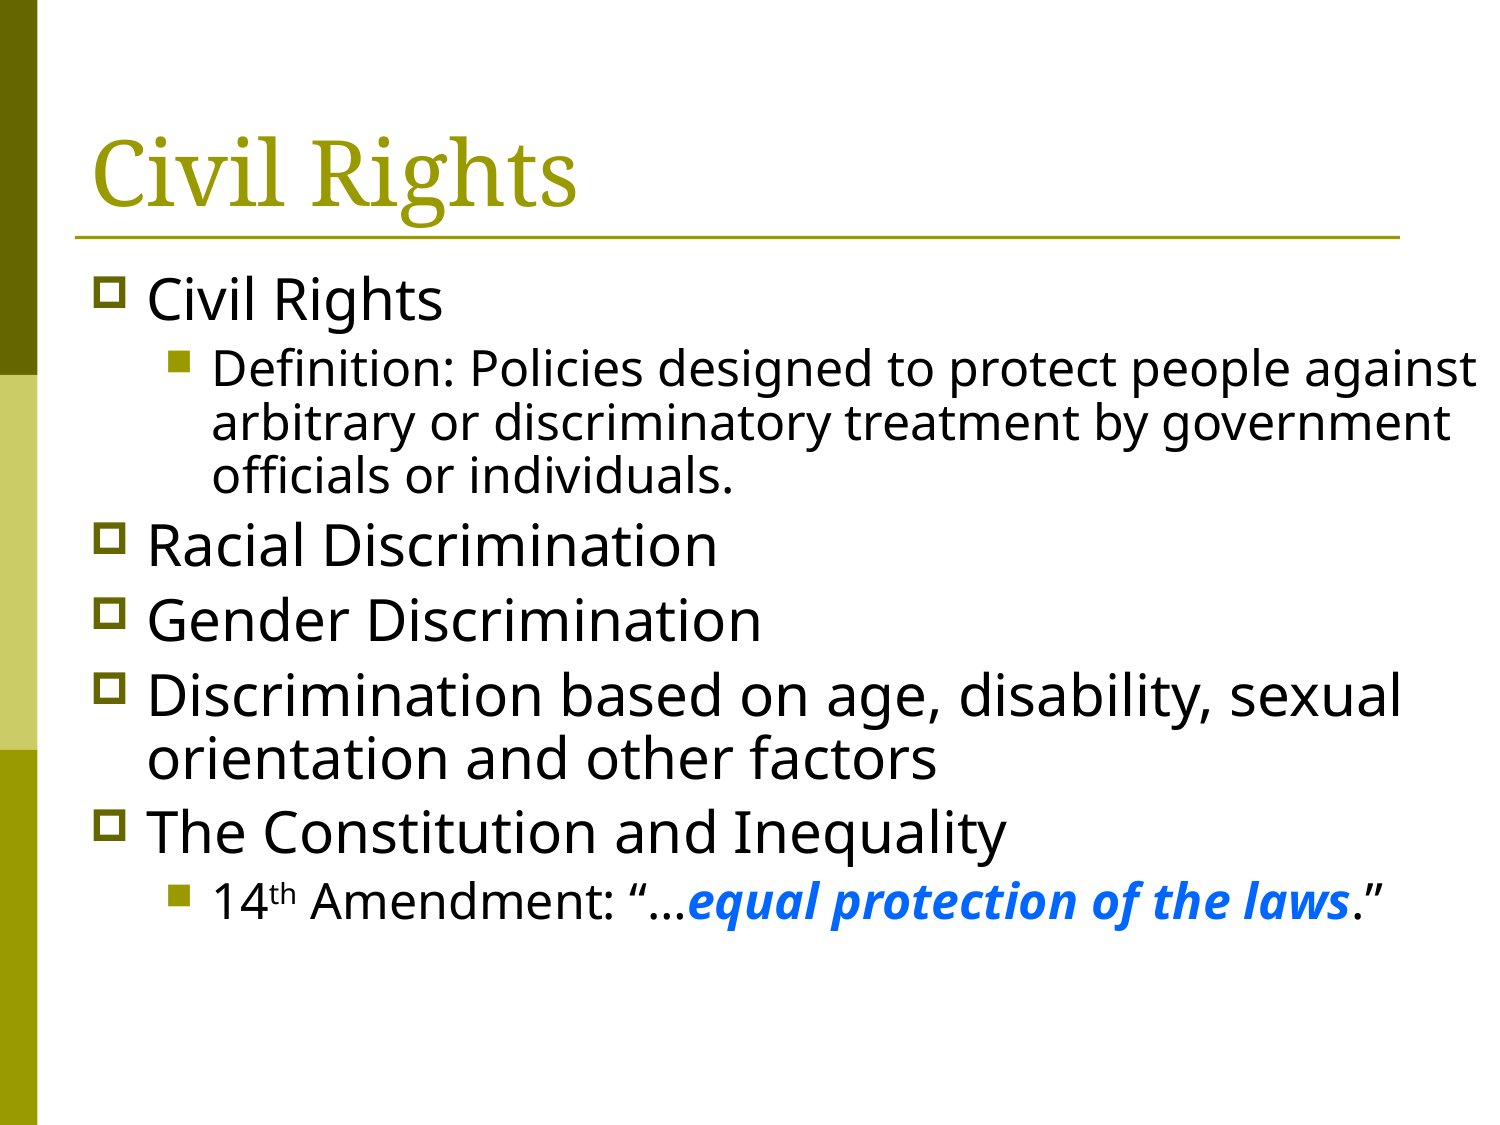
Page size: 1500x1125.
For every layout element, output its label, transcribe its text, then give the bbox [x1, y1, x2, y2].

title Civil Rights [74, 45, 1426, 233]
list Civil Rights Definition: Policies designed to protect people against arbitrary or discriminatory treatment by government officials or individuals. Racial Discrimination Gender Discrimination Discrimination based on age, disability, sexual orientation and other factors The Constitution and Inequality 14th Amendment: “…equal protection of the laws.” [74, 262, 1500, 1125]
